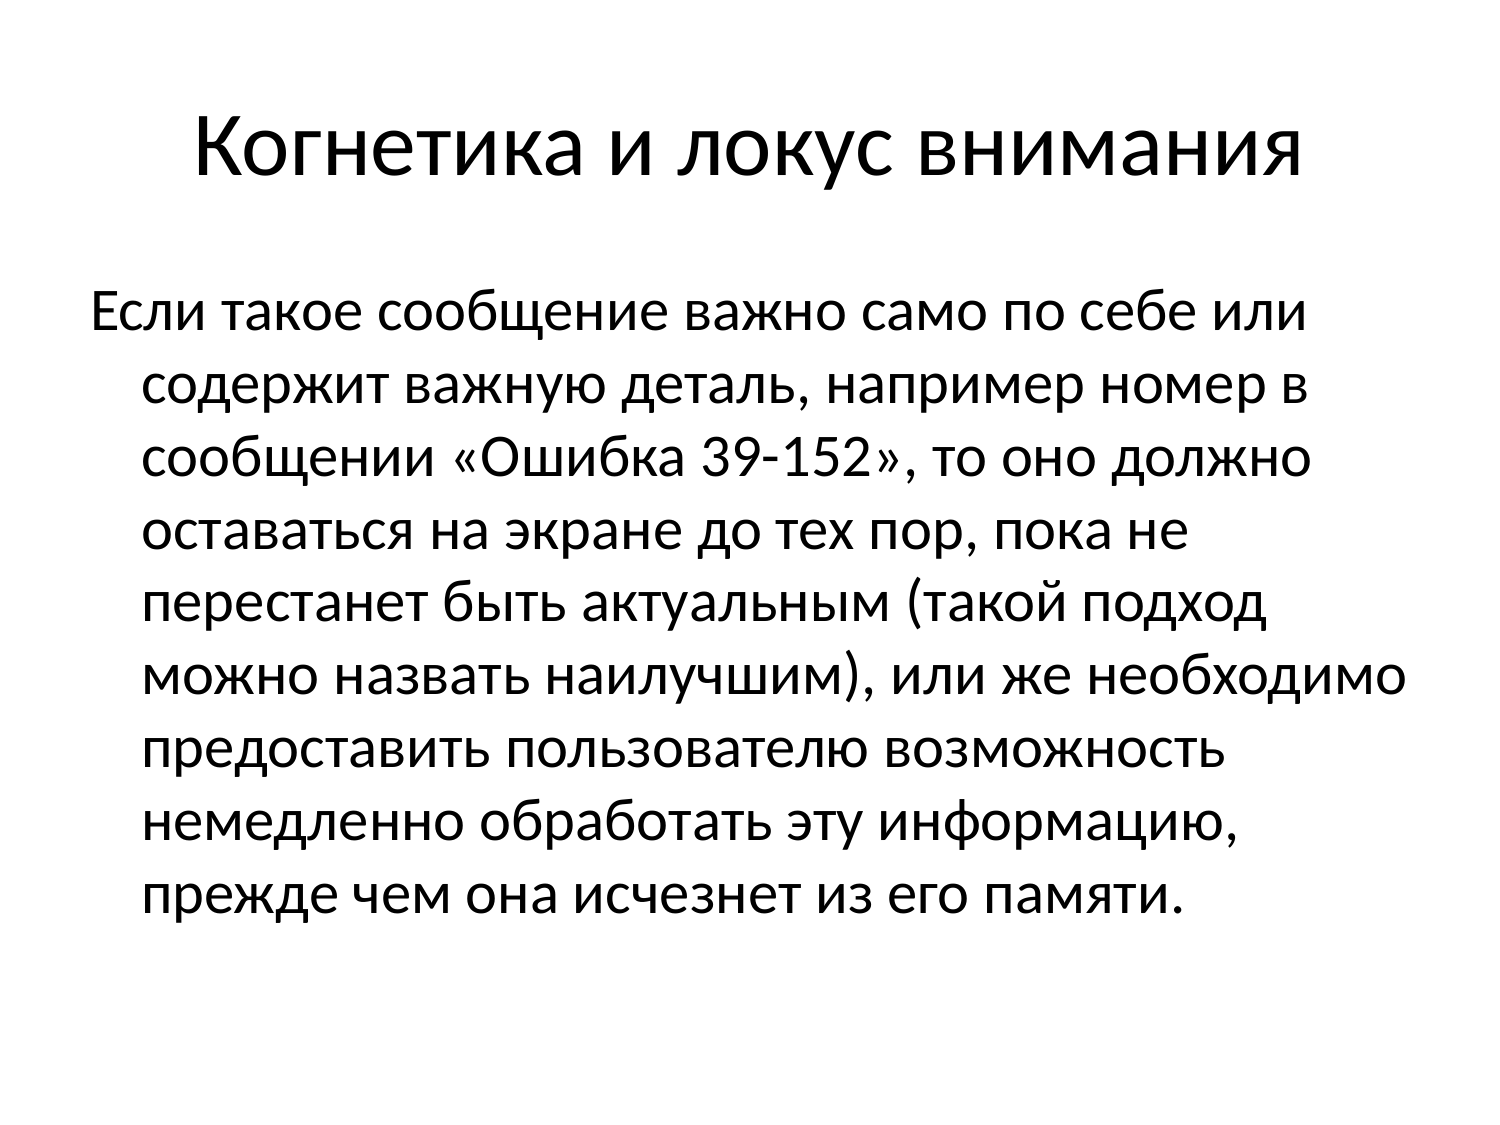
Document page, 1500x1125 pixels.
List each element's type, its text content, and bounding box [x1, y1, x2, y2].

list Если такое сообщение важно само по себе или содержит важную деталь, например номер в сообщении «Ошибка 39-152», то оно должно оставаться на экране до тех пор, пока не перестанет быть актуальным (такой подход можно назвать наилучшим), или же необходимо предоставить пользователю возможность немедленно обработать эту информацию, прежде чем она исчезнет из его памяти. [75, 262, 1425, 1005]
title Когнетика и локус внимания [75, 45, 1425, 233]
